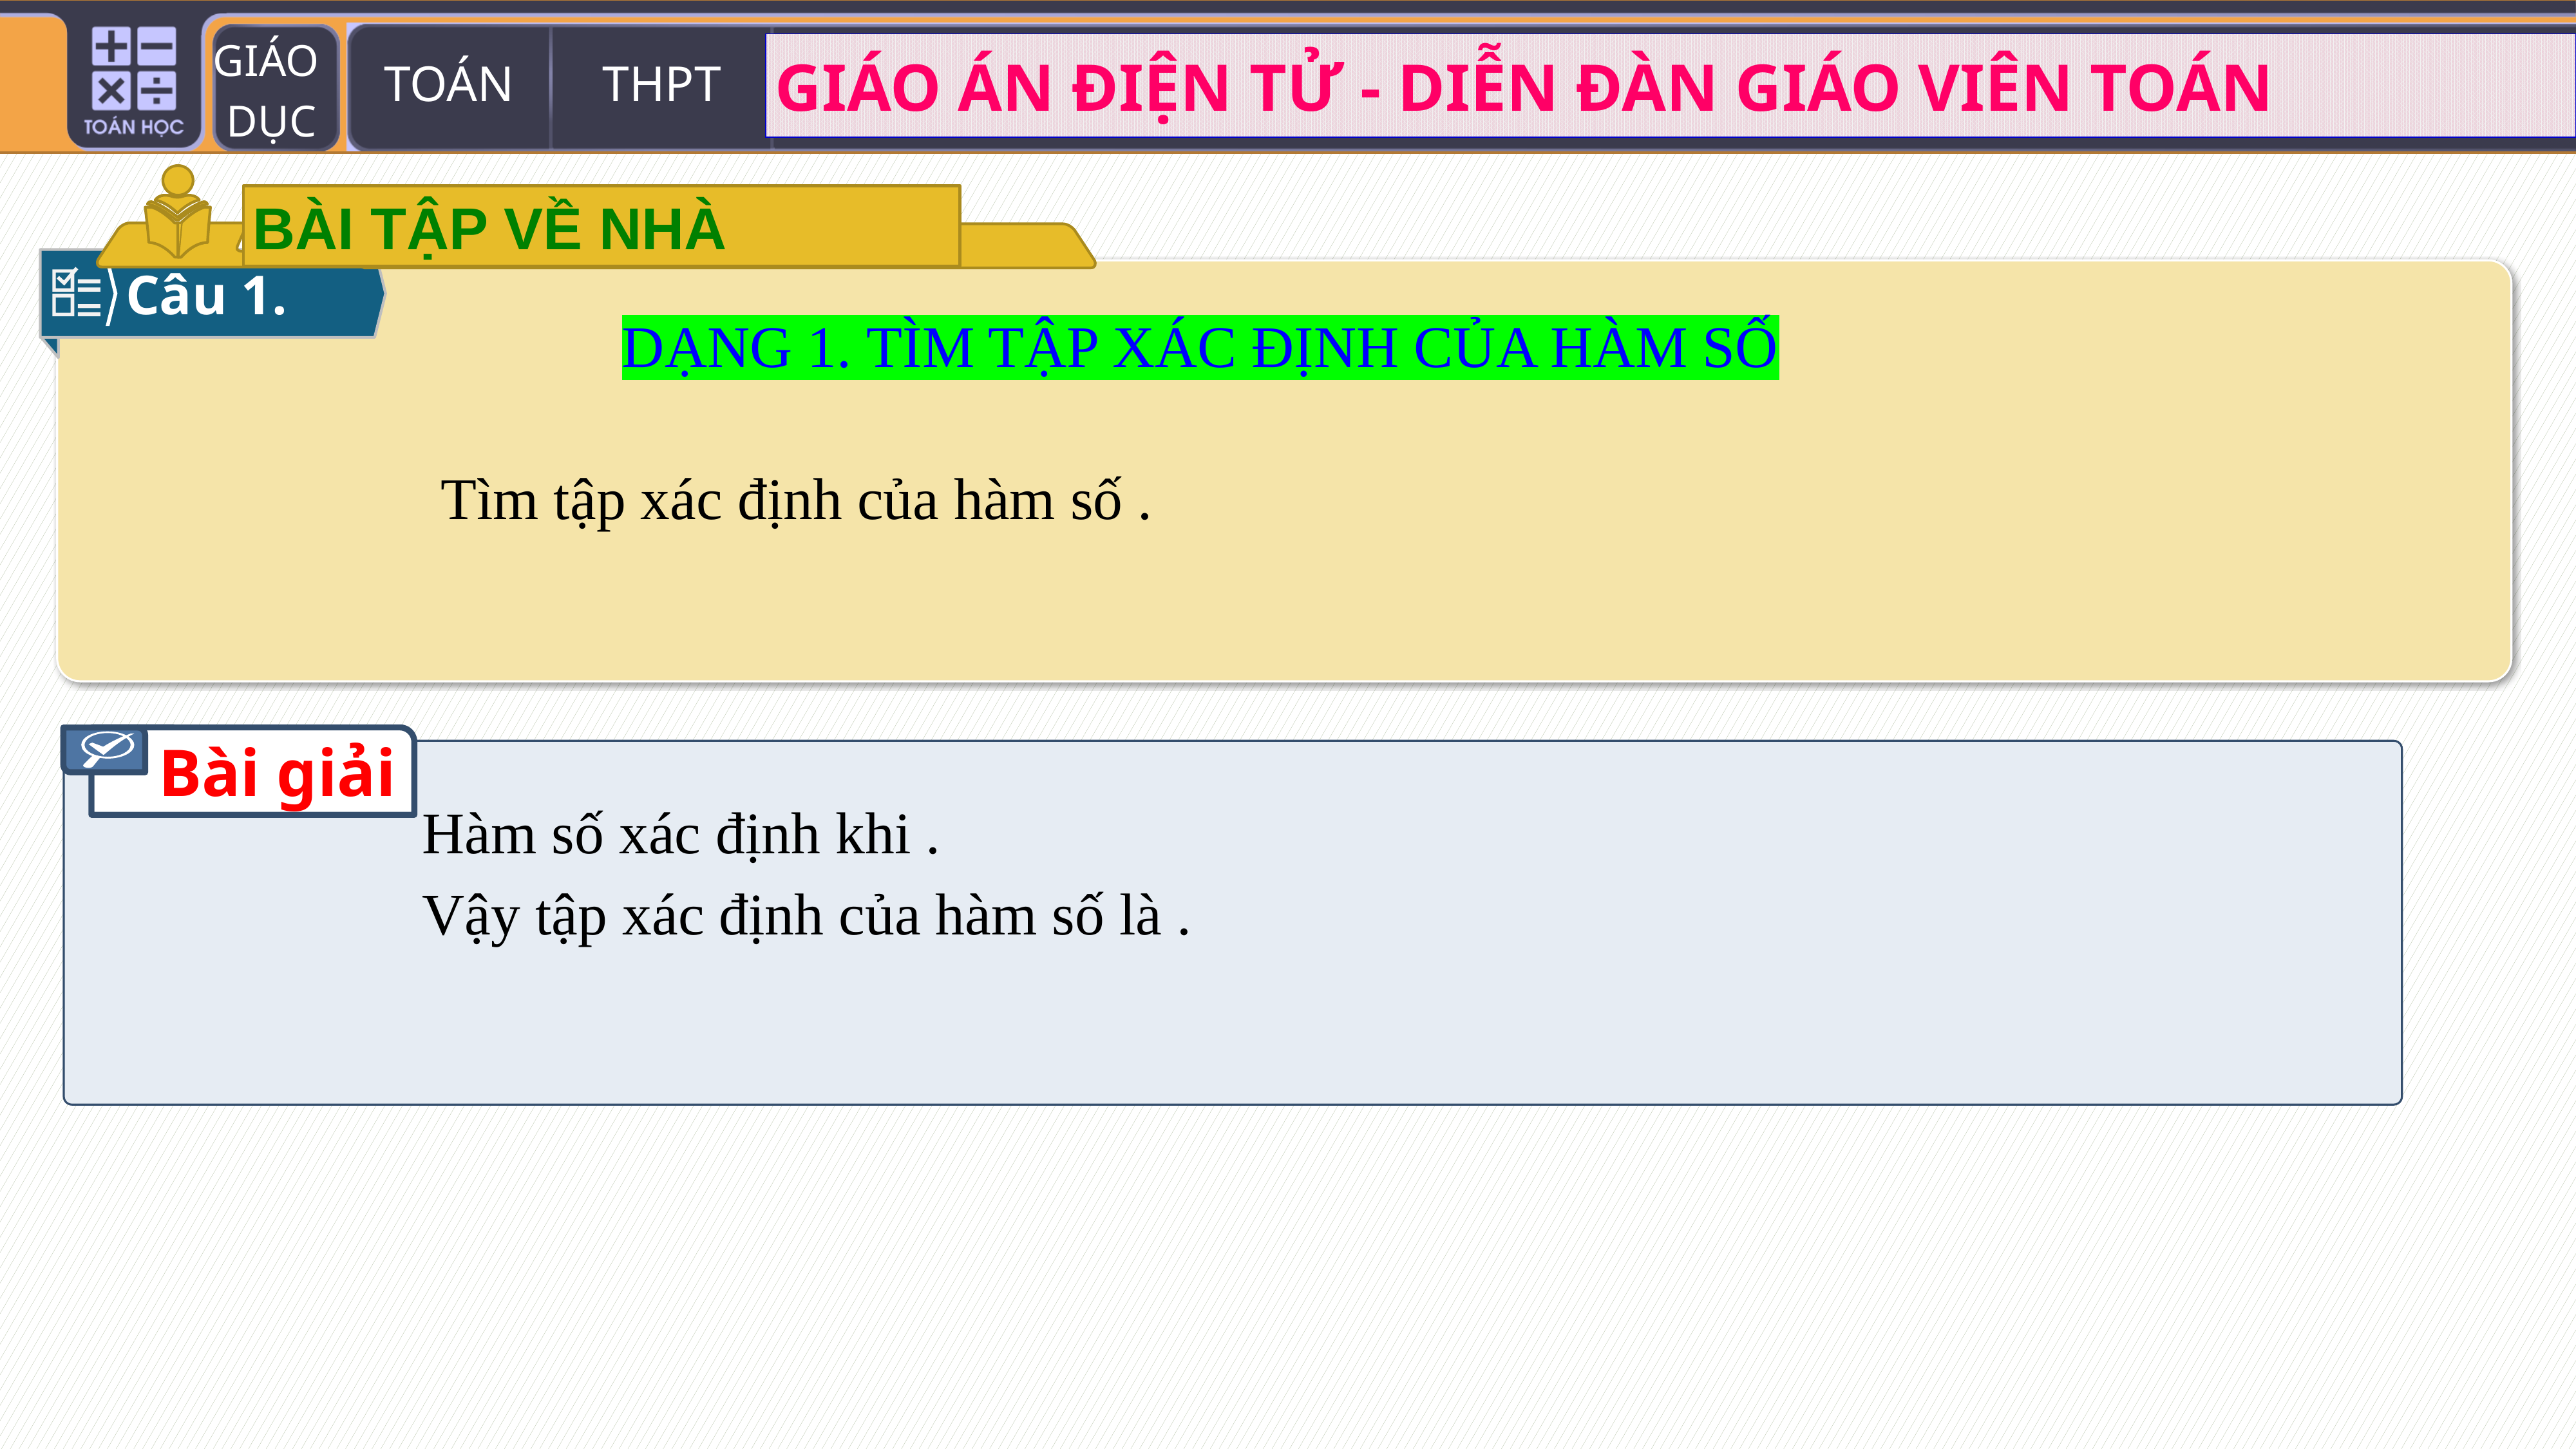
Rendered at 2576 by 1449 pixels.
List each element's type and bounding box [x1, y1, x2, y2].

text_box [95, 165, 1097, 269]
text_box [63, 726, 2403, 1105]
text_box [40, 249, 2512, 682]
